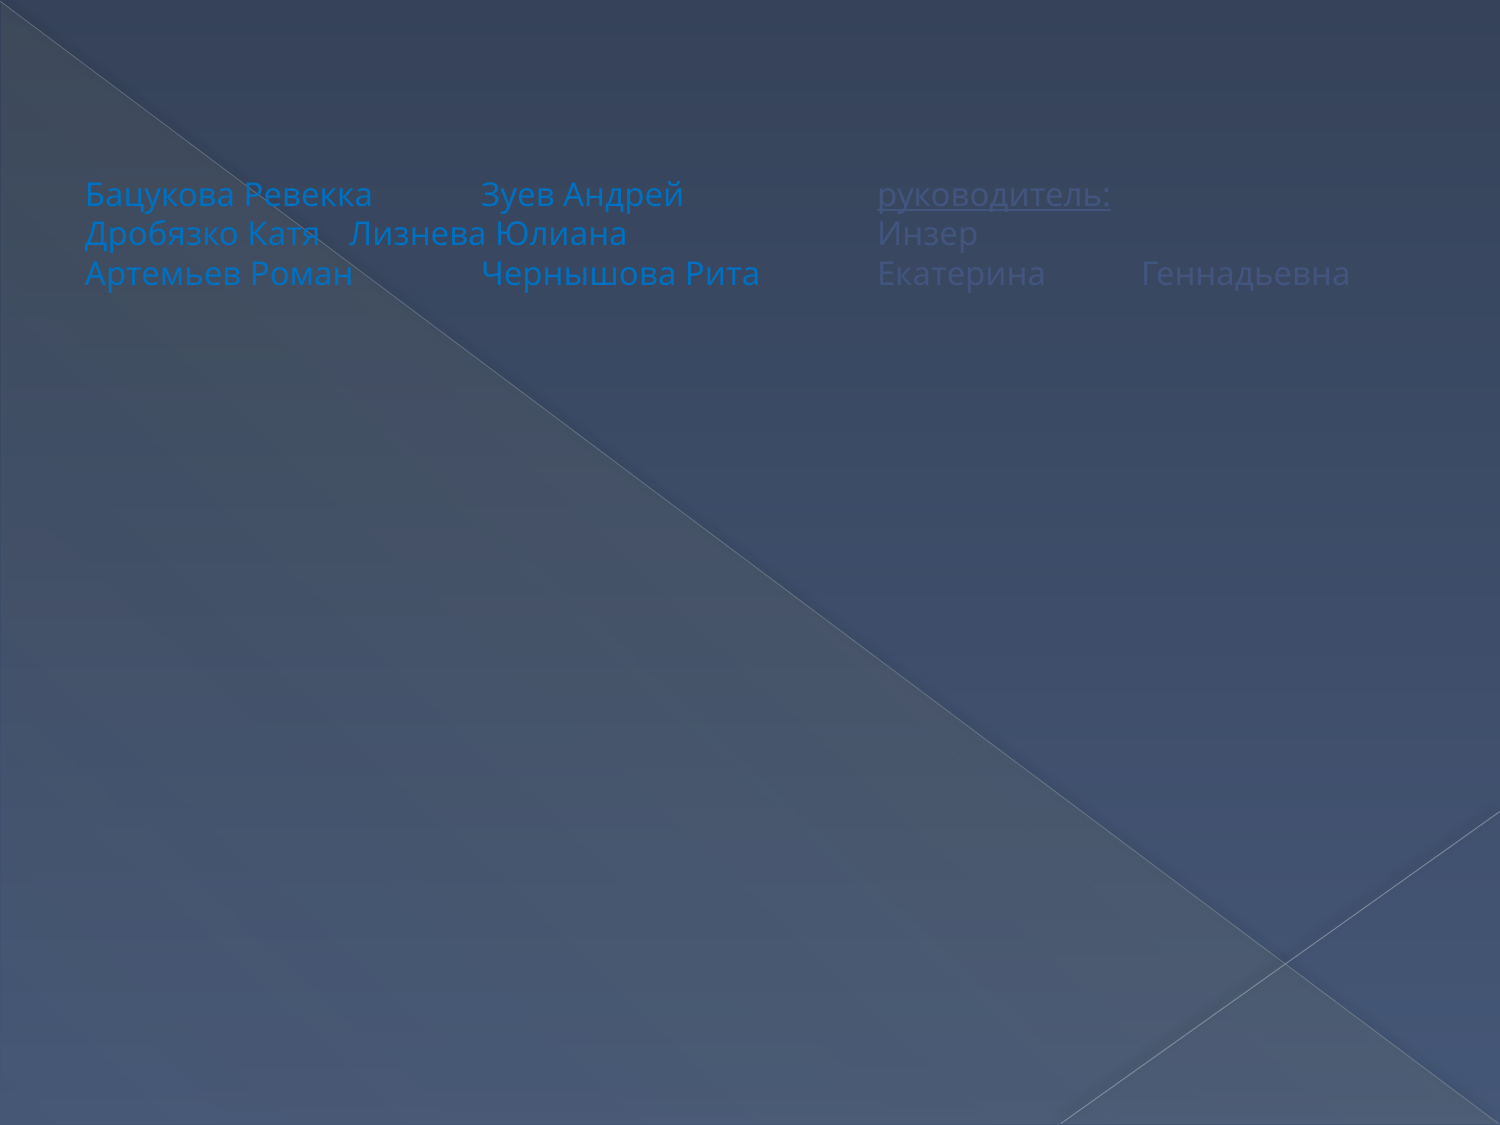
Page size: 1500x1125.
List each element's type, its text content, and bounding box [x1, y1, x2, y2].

title Бацукова Ревекка Зуев Андрей руководитель: Дробязко Катя Лизнева Юлиана Инзер Артемьев Роман Чернышова Рита Екатерина Геннадьевна [70, 152, 1421, 353]
